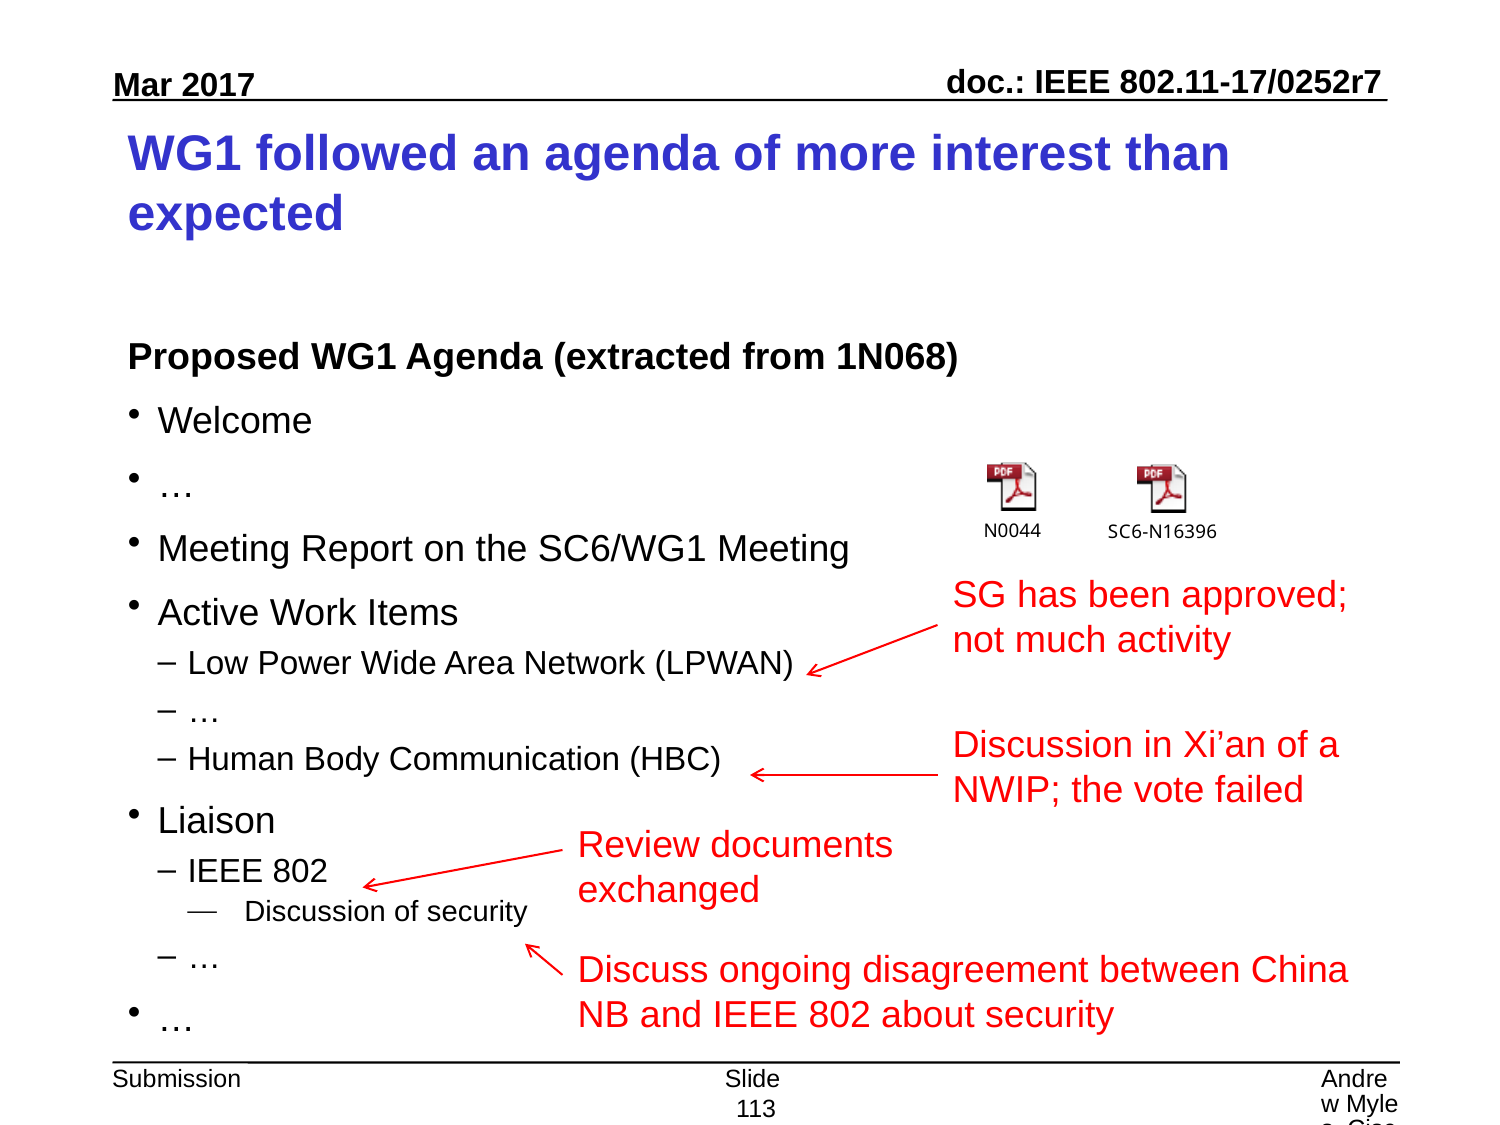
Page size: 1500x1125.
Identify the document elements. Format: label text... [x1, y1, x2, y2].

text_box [362, 849, 563, 888]
footer Andrew Myles, Cisco [1320, 1061, 1402, 1093]
title WG1 followed an agenda of more interest than expected [112, 112, 1388, 288]
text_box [937, 460, 1088, 588]
text_box Discussion in Xi’an of a NWIP; the vote failed [937, 712, 1425, 788]
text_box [1087, 462, 1238, 590]
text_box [524, 943, 563, 976]
list Proposed WG1 Agenda (extracted from 1N068) Welcome … Meeting Report on the SC6/WG1 Meeting Active Work Items Low Power Wide Area Network (LPWAN) … Human Body Communication (HBC) Liaison IEEE 802 Discussion of security … … [112, 324, 1388, 1000]
text_box SG has been approved; not much activity [937, 562, 1425, 638]
text_box Discuss ongoing disagreement between China NB and IEEE 802 about security [562, 937, 1400, 1013]
text_box Review documents exchanged [562, 812, 1050, 888]
slide_number Slide 113 [709, 1061, 803, 1093]
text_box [806, 624, 938, 676]
